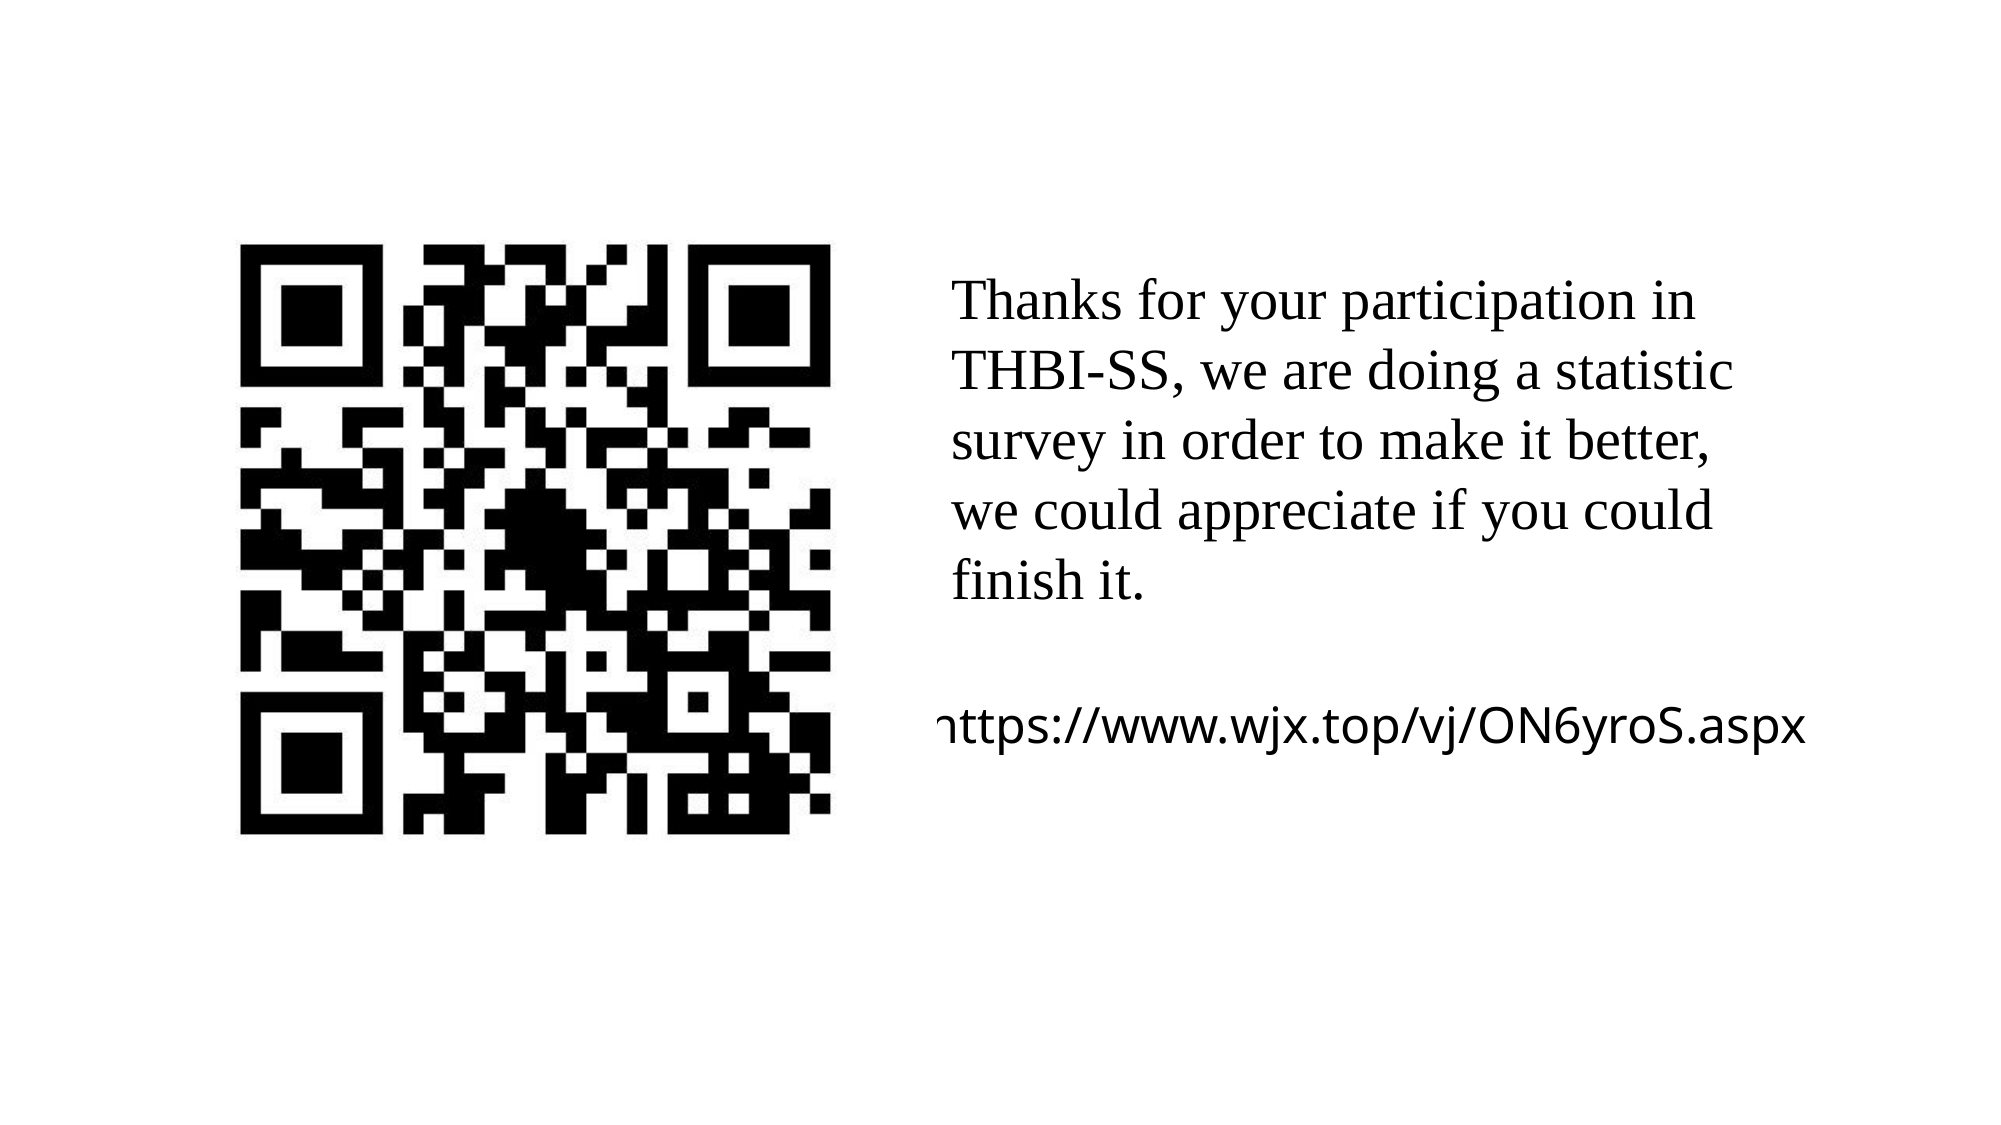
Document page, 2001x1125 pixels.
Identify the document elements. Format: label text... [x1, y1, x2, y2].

subtitle https://www.wjx.top/vj/ON6yroS.aspx [618, 692, 2000, 965]
text_box Thanks for your participation in THBI-SS, we are doing a statistic survey in order to make it better, we could appreciate if you could finish it. [937, 253, 1800, 619]
picture [136, 140, 937, 941]
